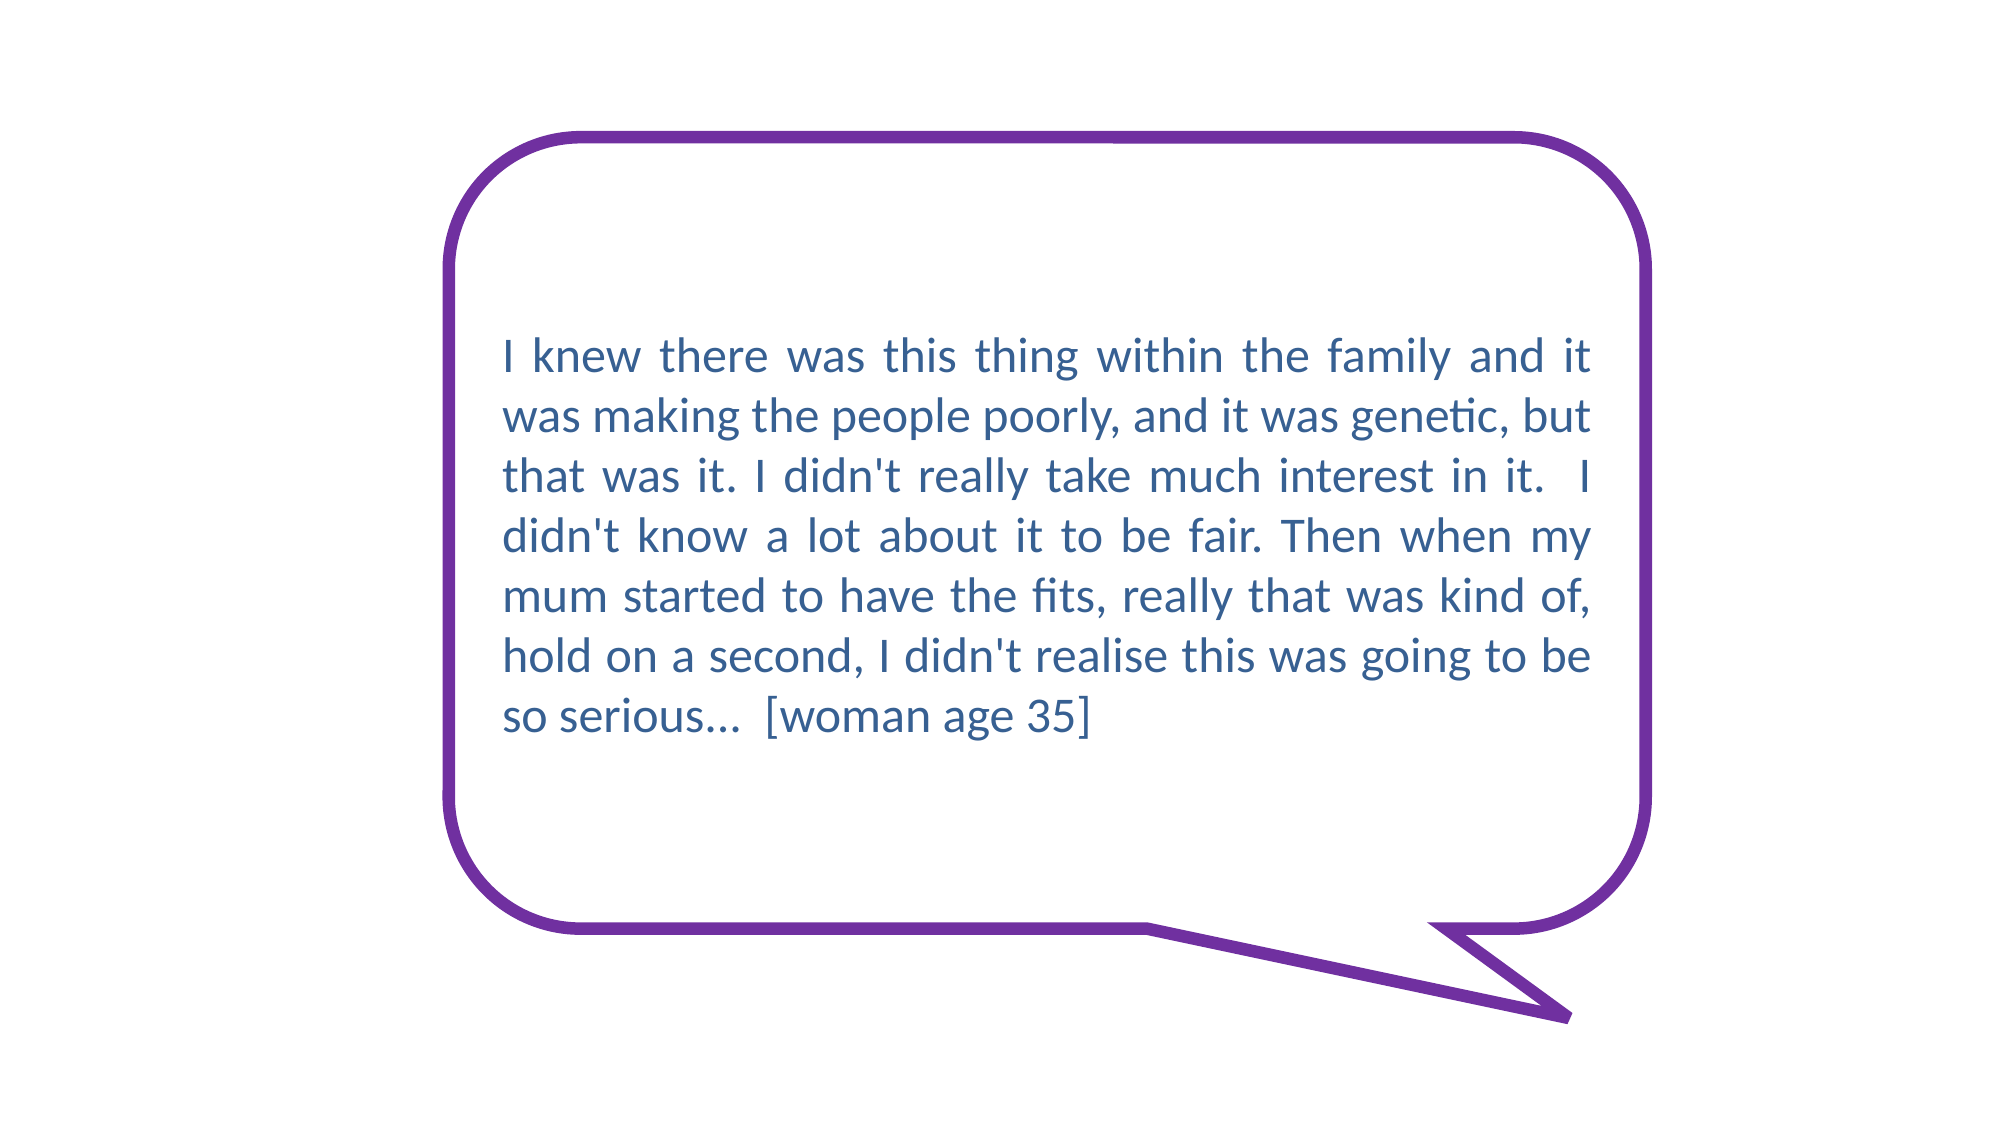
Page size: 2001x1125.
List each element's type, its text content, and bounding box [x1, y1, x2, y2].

text_box I knew there was this thing within the family and it was making the people poorly, and it was genetic, but that was it. I didn't really take much interest in it. I didn't know a lot about it to be fair. Then when my mum started to have the fits, really that was kind of, hold on a second, I didn't realise this was going to be so serious... [woman age 35] [448, 137, 1646, 1019]
